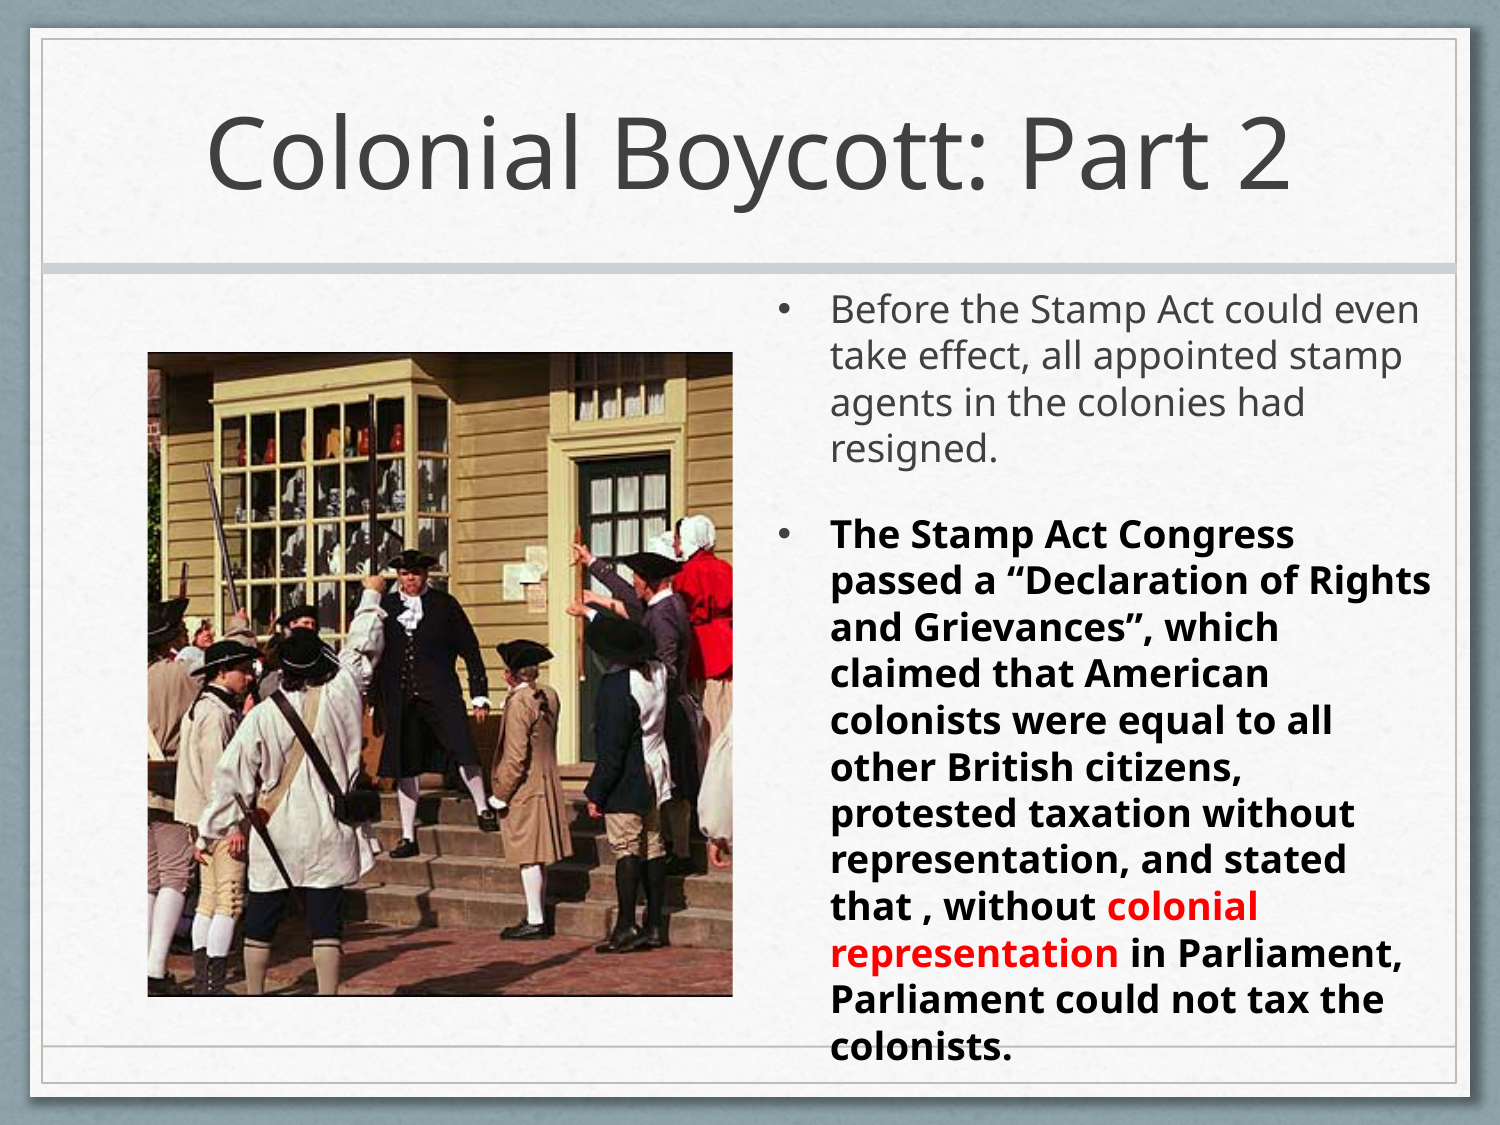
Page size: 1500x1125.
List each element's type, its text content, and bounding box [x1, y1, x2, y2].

title Colonial Boycott: Part 2 [147, 40, 1353, 260]
list Before the Stamp Act could even take effect, all appointed stamp agents in the colonies had resigned. The Stamp Act Congress passed a “Declaration of Rights and Grievances”, which claimed that American colonists were equal to all other British citizens, protested taxation without representation, and stated that , without colonial representation in Parliament, Parliament could not tax the colonists. [762, 277, 1452, 1083]
picture [30, 28, 1470, 1097]
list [147, 351, 734, 998]
